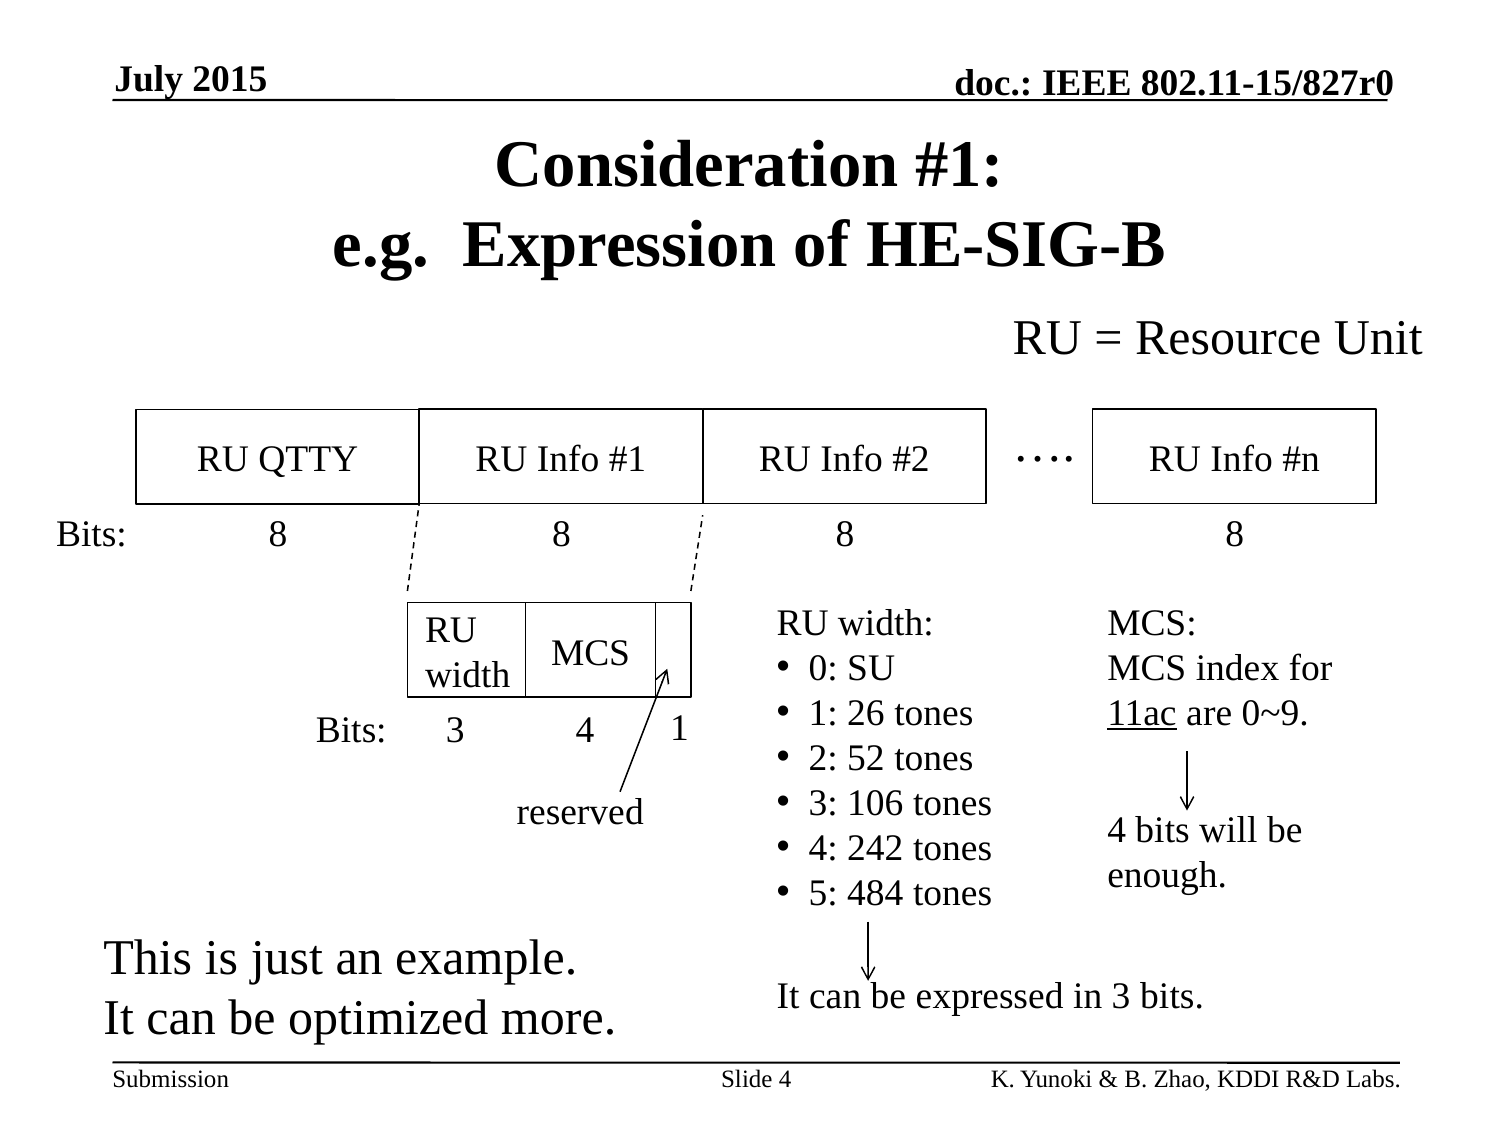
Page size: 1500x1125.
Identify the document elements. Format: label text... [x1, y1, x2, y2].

footer K. Yunoki & B. Zhao, KDDI R&D Labs. [878, 1061, 1402, 1093]
text_box 3 [430, 697, 490, 757]
text_box 8 [820, 501, 880, 562]
text_box [655, 602, 691, 695]
text_box RU = Resource Unit [997, 297, 1500, 373]
title Consideration #1: e.g. Expression of HE-SIG-B [112, 112, 1388, 288]
text_box RU Info #n [1092, 408, 1377, 504]
text_box RU Info #1 [419, 408, 702, 504]
text_box RU width [407, 602, 525, 698]
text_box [619, 668, 668, 792]
text_box 4 bits will be enough. [1092, 797, 1447, 902]
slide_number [114, 54, 423, 100]
text_box Bits: [301, 697, 420, 757]
text_box It can be expressed in 3 bits. [761, 964, 1258, 1024]
text_box MCS: MCS index for 11ac are 0~9. [1092, 590, 1365, 741]
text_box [690, 514, 703, 592]
slide_number Slide 4 [712, 1061, 800, 1123]
text_box This is just an example. It can be optimized more. [88, 916, 715, 1052]
text_box RU QTTY [135, 409, 419, 504]
text_box RU width: 0: SU 1: 26 tones 2: 52 tones 3: 106 tones 4: 242 tones 5: 484 tones [761, 590, 1034, 921]
text_box 4 [560, 697, 614, 757]
text_box 8 [1210, 501, 1270, 562]
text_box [407, 503, 420, 592]
text_box MCS [525, 602, 655, 698]
text_box RU Info #2 [702, 408, 987, 504]
text_box Bits: [41, 501, 160, 562]
text_box …. [997, 403, 1093, 479]
text_box reserved [501, 779, 680, 840]
text_box 1 [672, 695, 715, 756]
text_box 8 [253, 501, 313, 562]
text_box 8 [537, 501, 597, 562]
